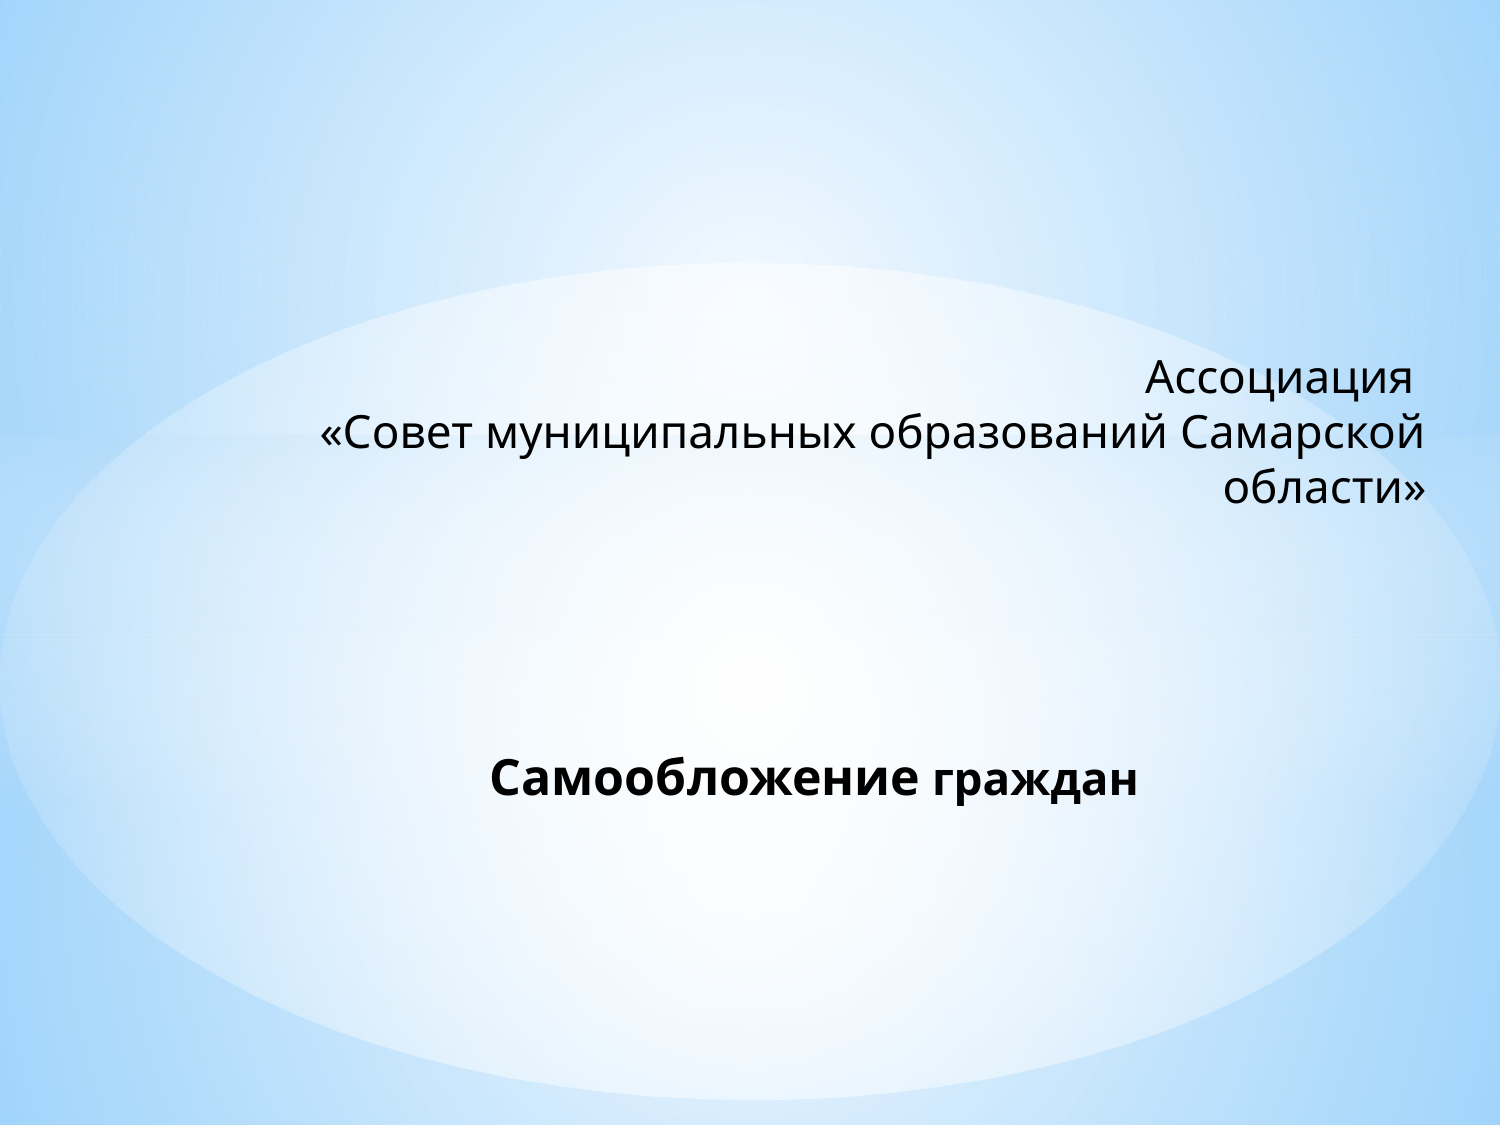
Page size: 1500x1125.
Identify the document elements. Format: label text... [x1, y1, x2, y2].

text_box Ассоциация «Совет муниципальных образований Самарской области» [117, 339, 1442, 520]
subtitle Самообложение граждан [187, 738, 1442, 846]
